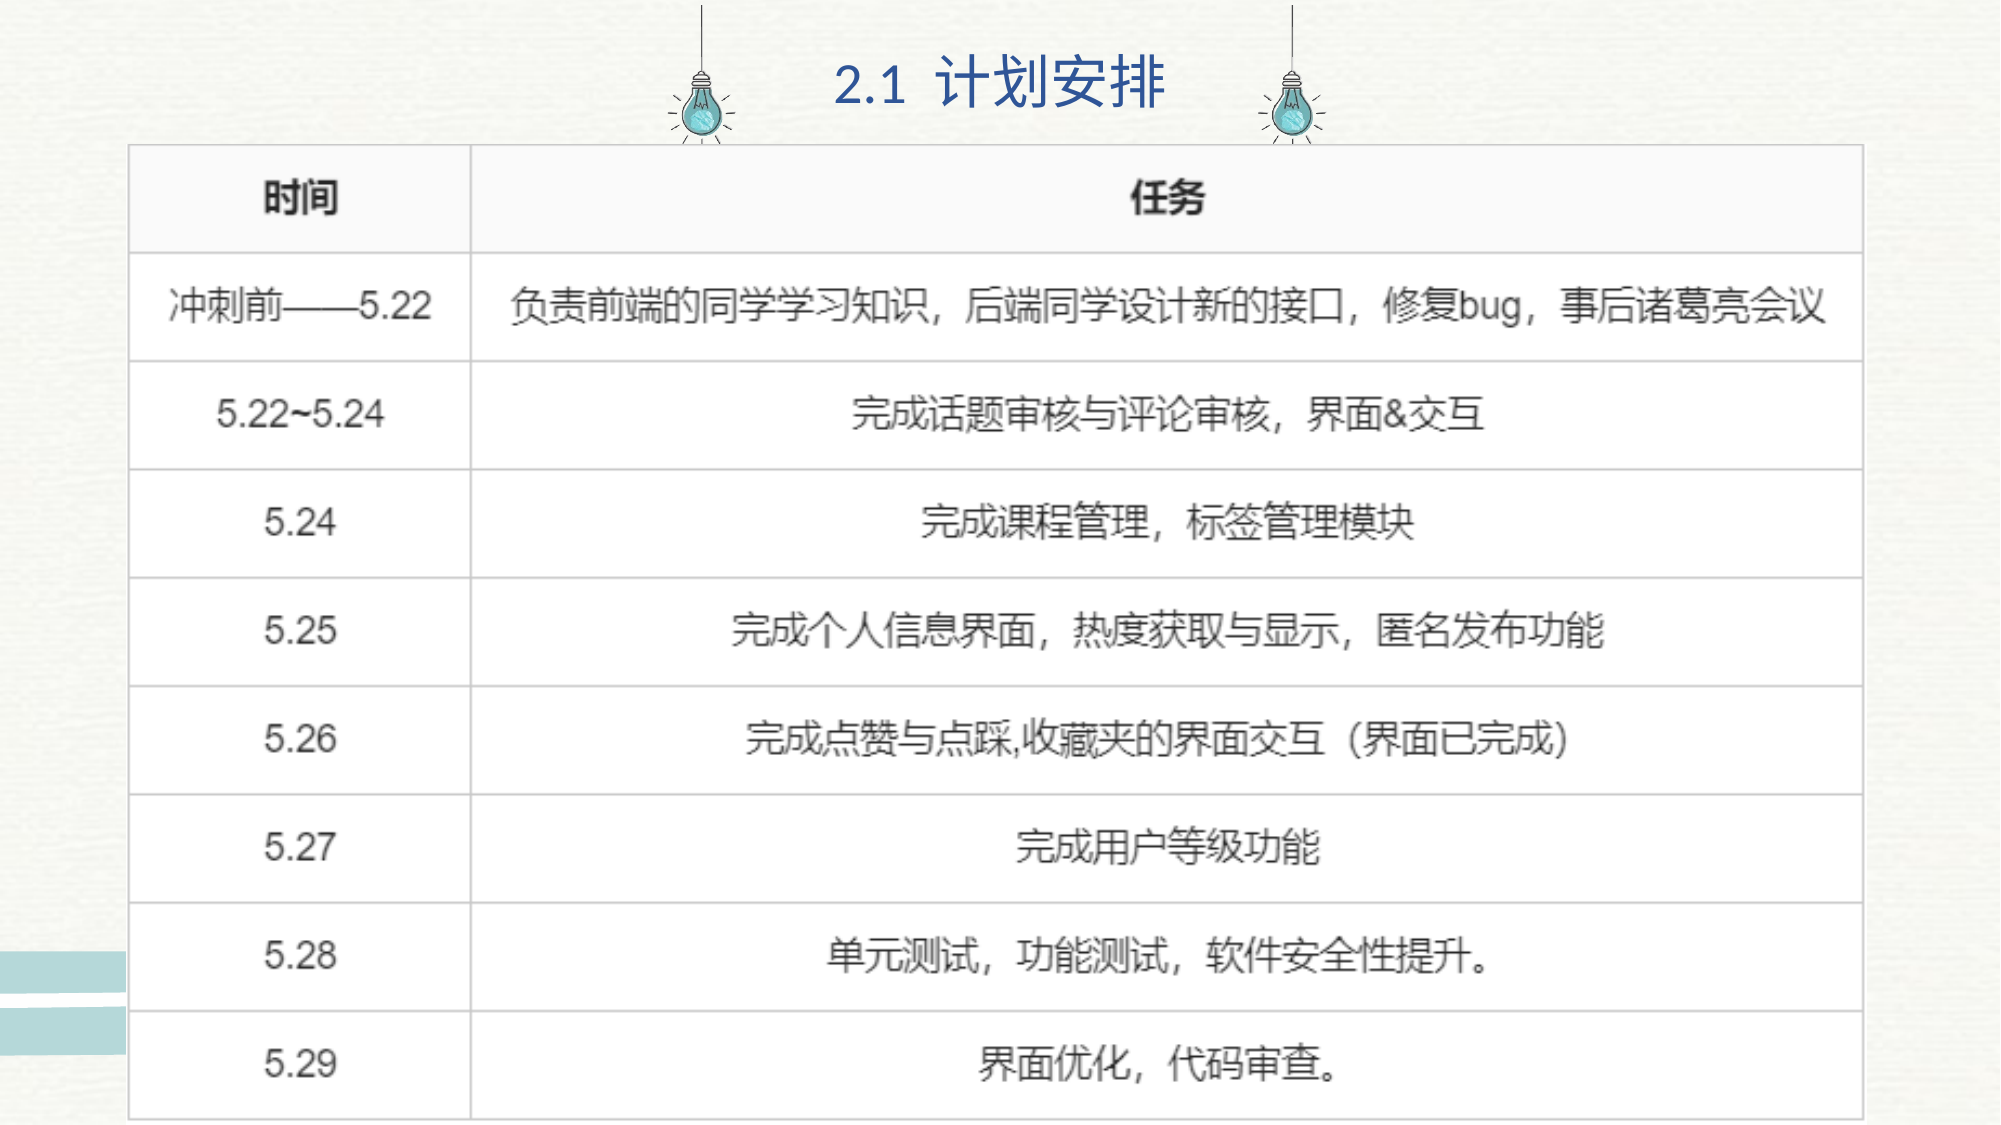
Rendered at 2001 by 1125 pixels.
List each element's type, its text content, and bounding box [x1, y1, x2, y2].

picture [0, 0, 2000, 1125]
text_box [0, 1007, 126, 1056]
text_box [0, 951, 126, 993]
text_box [0, 992, 126, 1008]
text_box 2.1 计划安排 [793, 45, 1223, 123]
